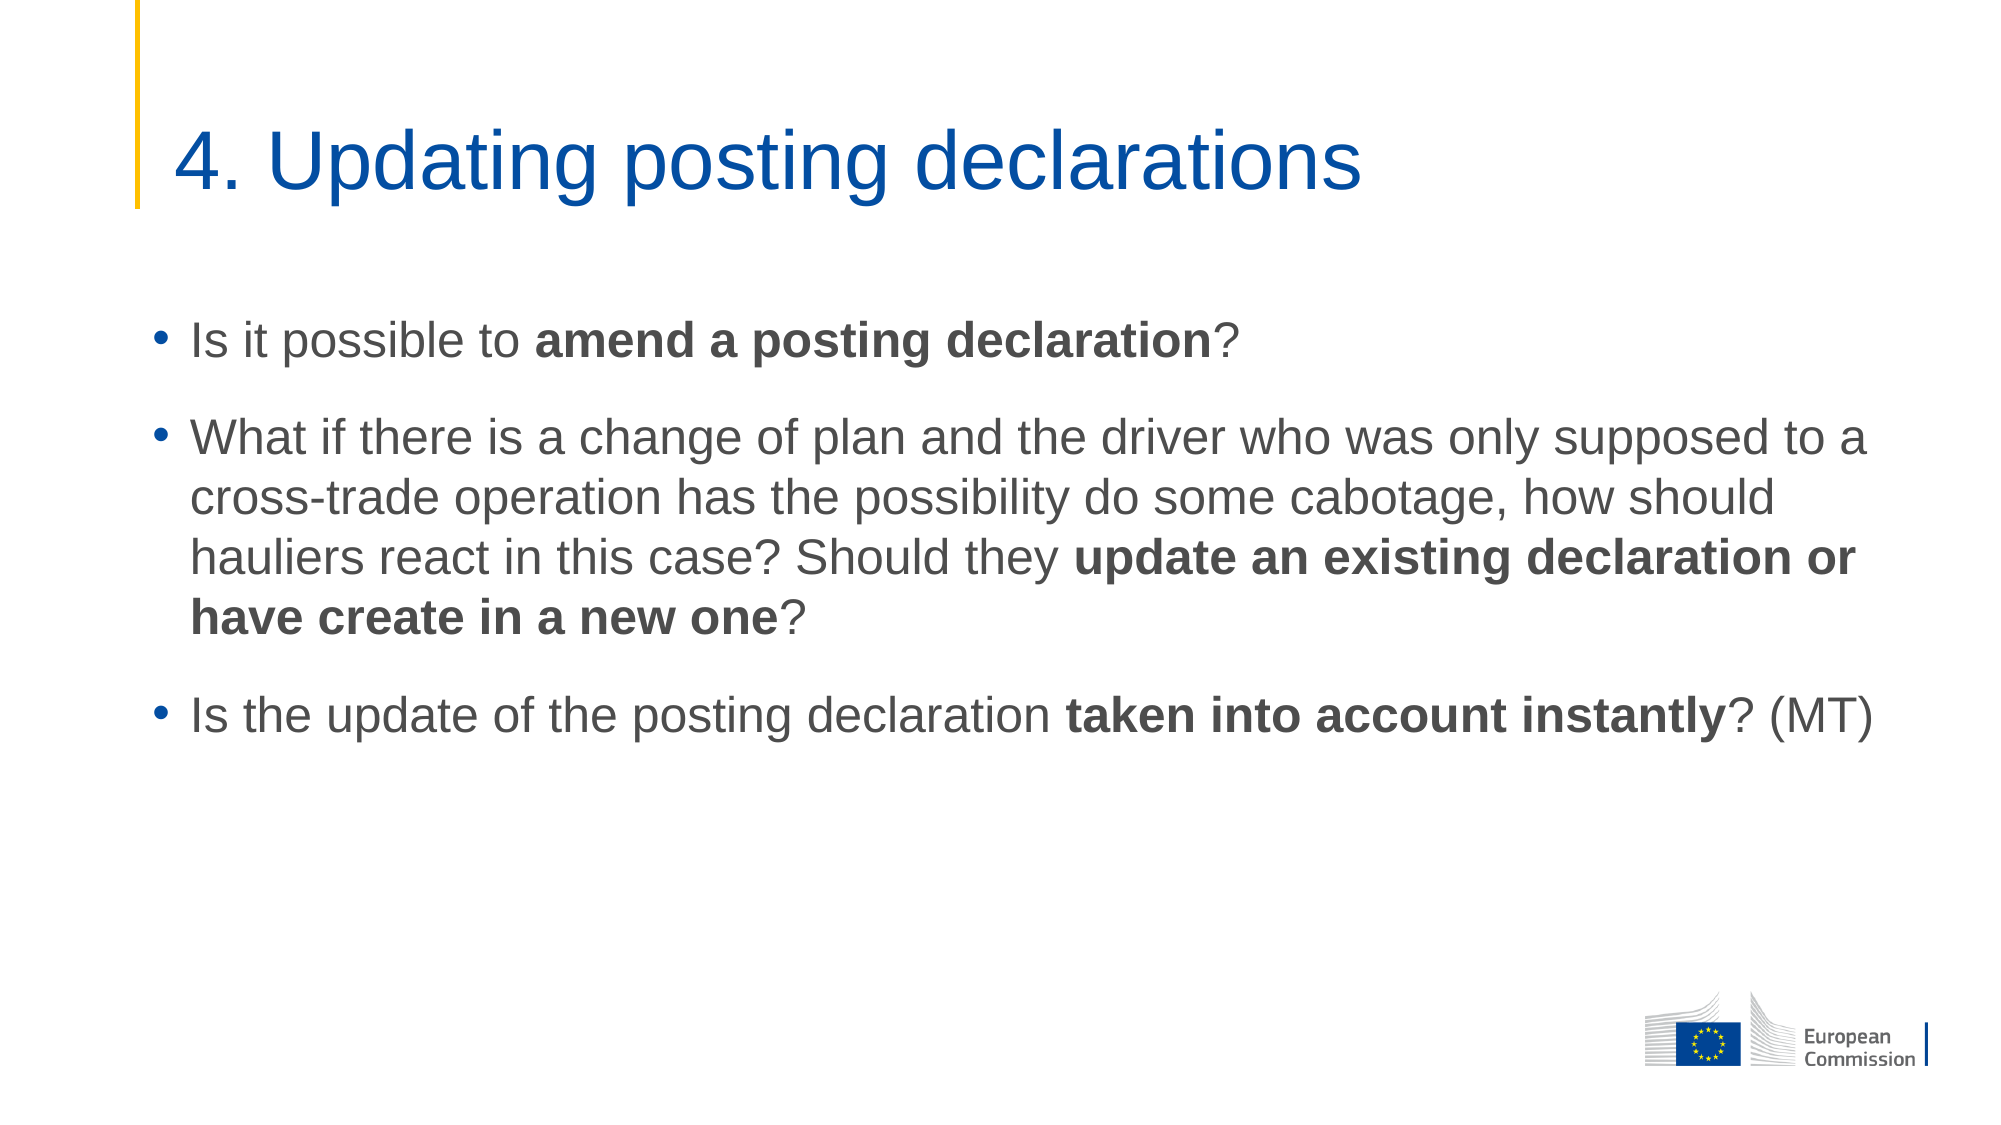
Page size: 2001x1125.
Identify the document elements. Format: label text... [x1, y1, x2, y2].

title 4. Updating posting declarations [159, 79, 1885, 208]
list Is it possible to amend a posting declaration? What if there is a change of plan and the driver who was only supposed to a cross-trade operation has the possibility do some cabotage, how should hauliers react in this case? Should they update an existing declaration or have create in a new one? Is the update of the posting declaration taken into account instantly? (MT) [137, 299, 1927, 1057]
picture [1645, 991, 1928, 1066]
